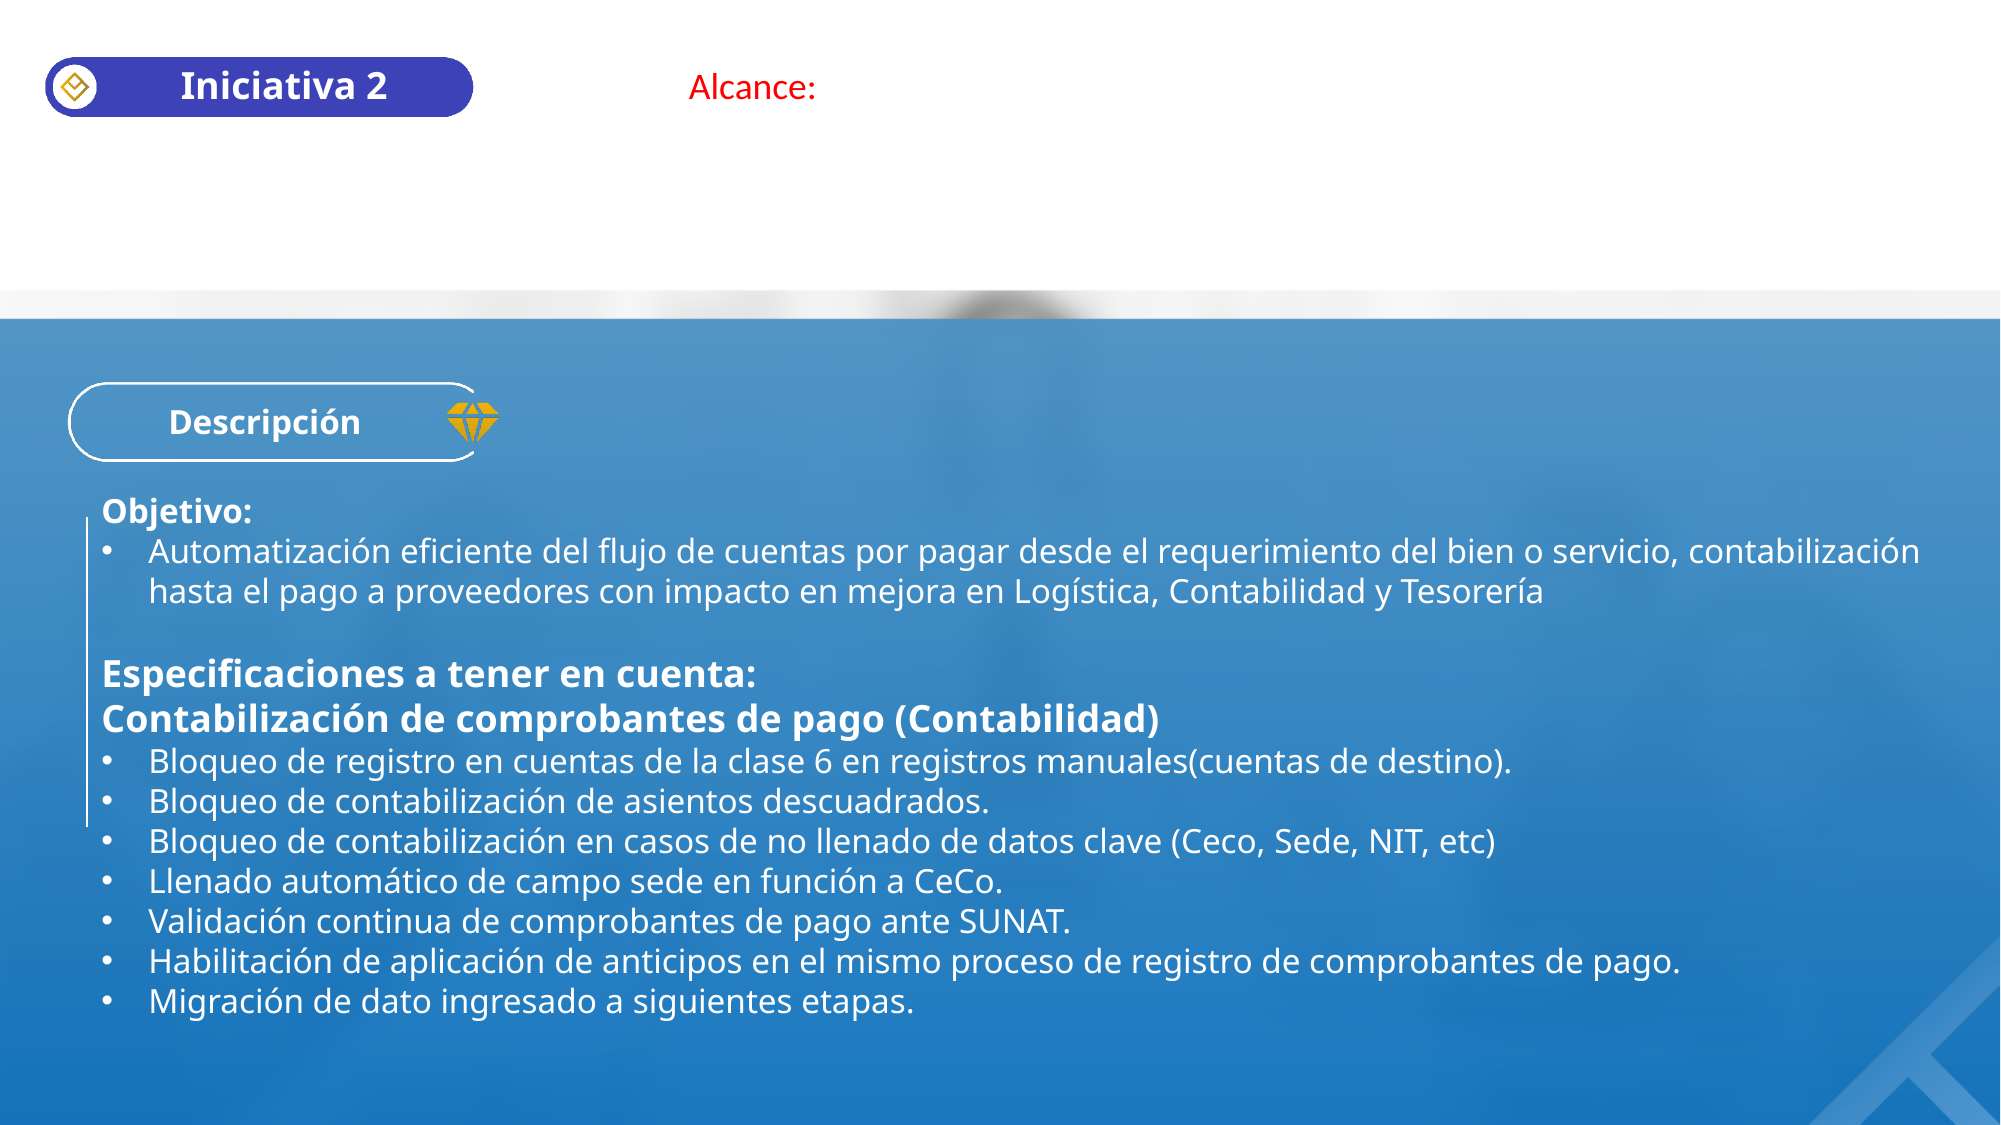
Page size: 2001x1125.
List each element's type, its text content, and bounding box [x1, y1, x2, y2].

text_box Alcance: [674, 54, 1484, 115]
picture [0, 0, 2001, 1125]
text_box Objetivo: Automatización eficiente del flujo de cuentas por pagar desde el requerimiento del bien o servicio, contabilización hasta el pago a proveedores con impacto en mejora en Logística, Contabilidad y Tesorería Especificaciones a tener en cuenta: Contabilización de comprobantes de pago (Contabilidad) Bloqueo de registro en cuentas de la clase 6 en registros manuales(cuentas de destino). Bloqueo de contabilización de asientos descuadrados. Bloqueo de contabilización en casos de no llenado de datos clave (Ceco, Sede, NIT, etc) Llenado automático de campo sede en función a CeCo. Validación continua de comprobantes de pago ante SUNAT. Habilitación de aplicación de anticipos en el mismo proceso de registro de comprobantes de pago. Migración de dato ingresado a siguientes etapas. [86, 483, 1976, 1125]
